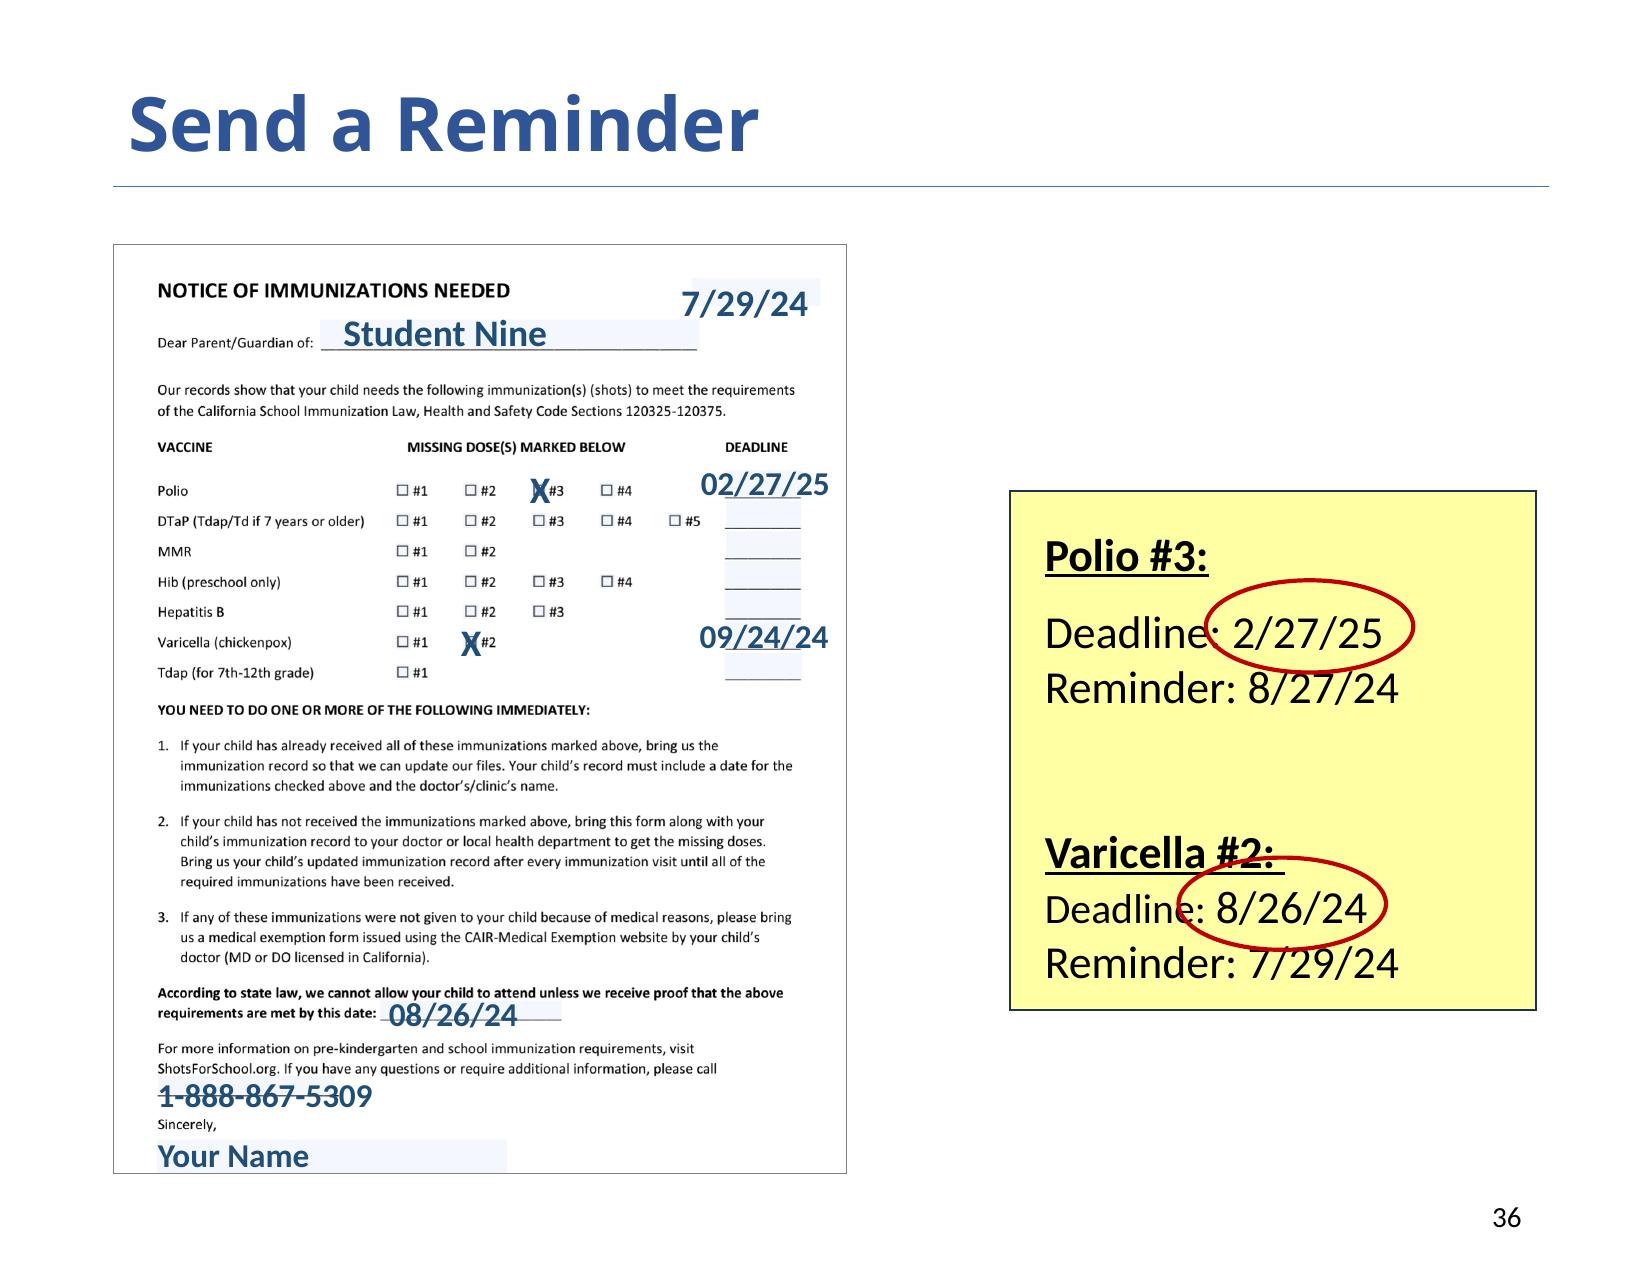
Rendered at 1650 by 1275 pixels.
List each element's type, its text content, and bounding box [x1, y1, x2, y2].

title Send a Reminder [113, 67, 1537, 187]
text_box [113, 244, 848, 1183]
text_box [1009, 491, 1537, 1011]
slide_number 36 [1165, 1181, 1537, 1250]
